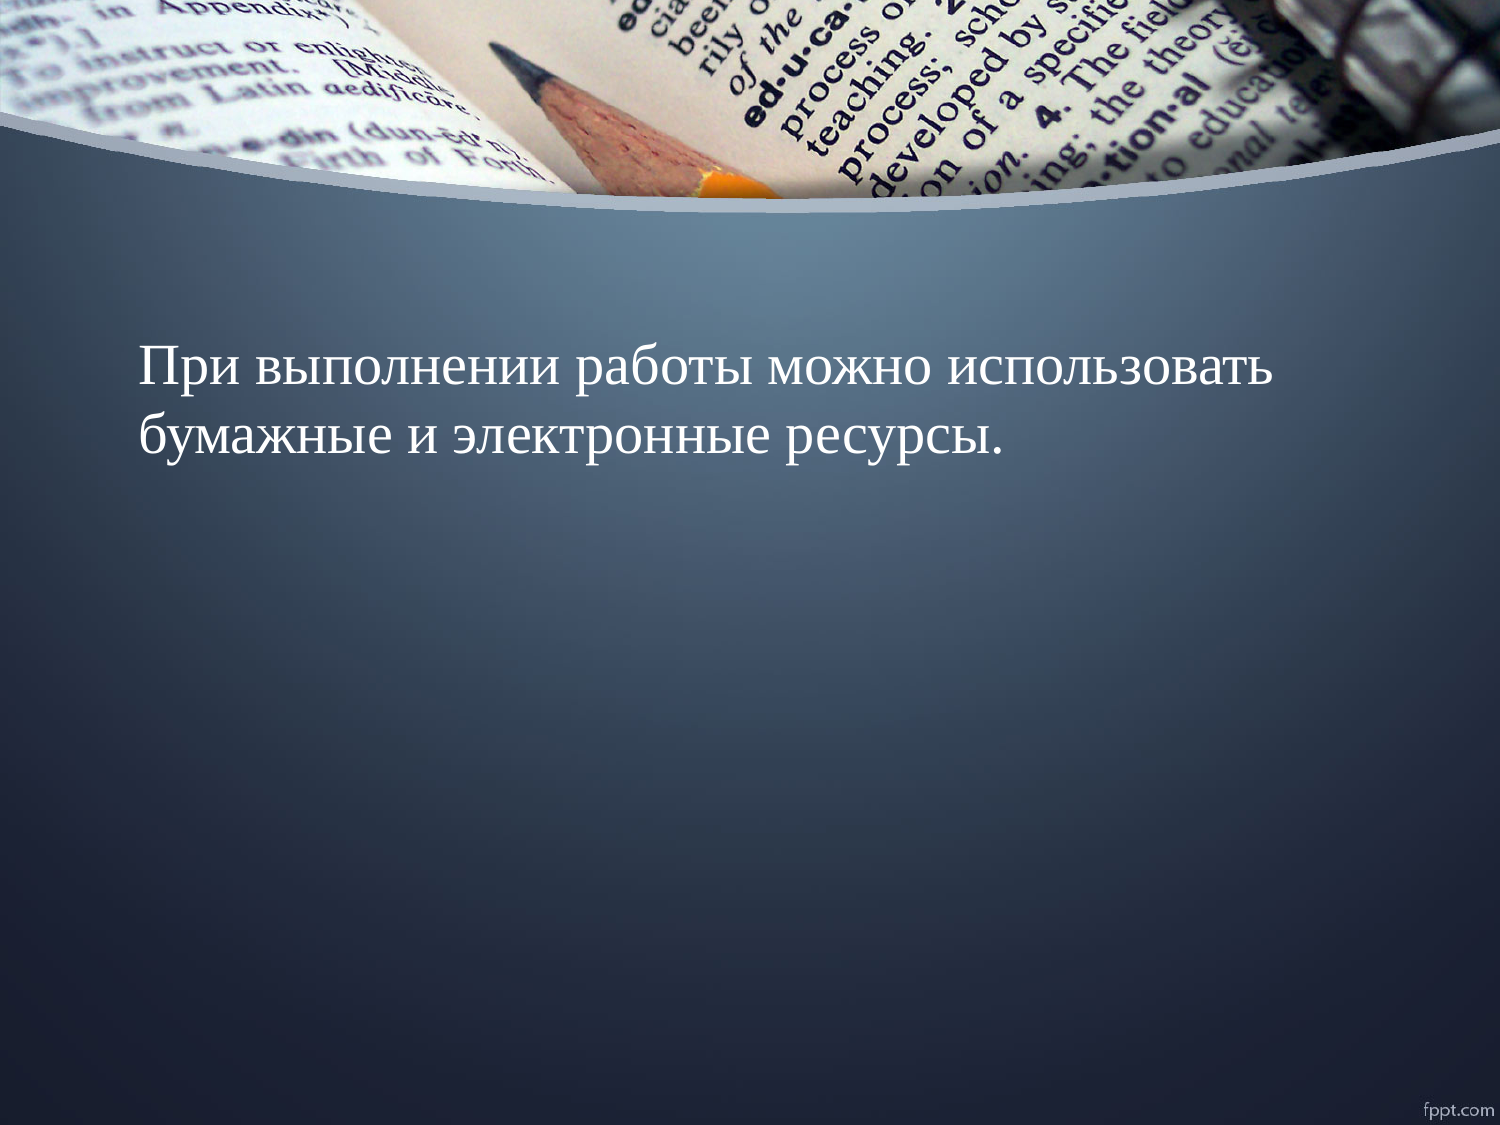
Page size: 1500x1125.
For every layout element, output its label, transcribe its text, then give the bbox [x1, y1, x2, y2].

picture [0, 0, 1500, 1125]
list При выполнении работы можно использовать бумажные и электронные ресурсы. [48, 236, 1452, 1125]
